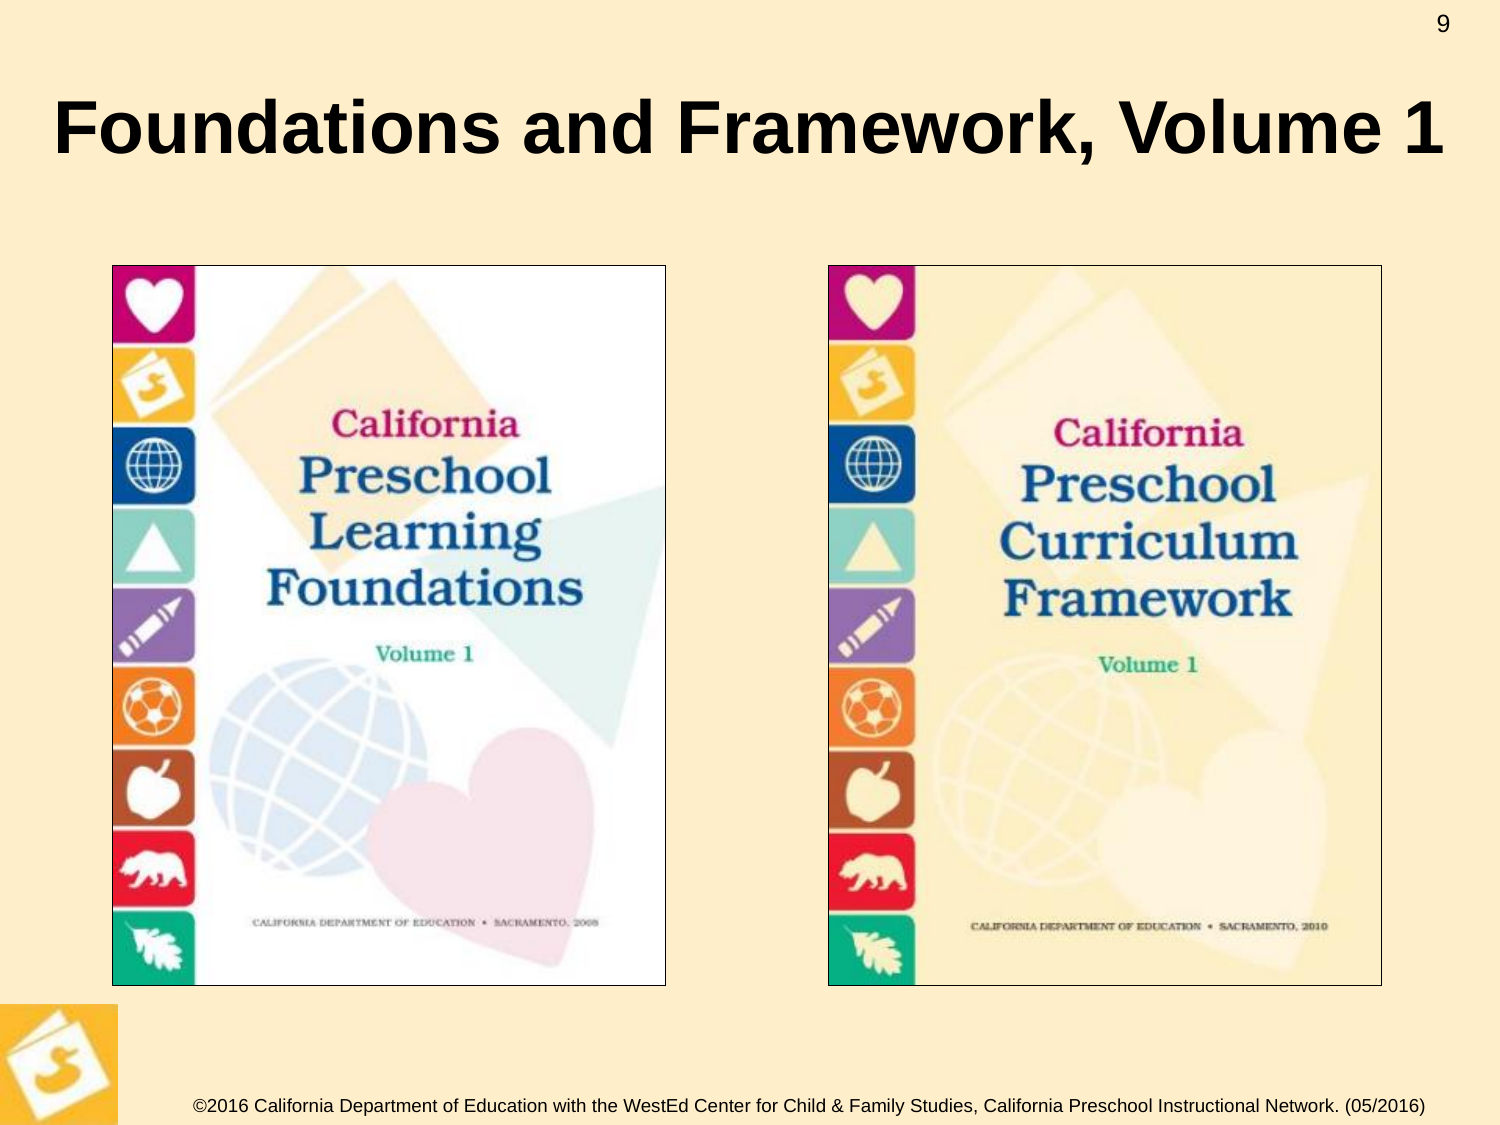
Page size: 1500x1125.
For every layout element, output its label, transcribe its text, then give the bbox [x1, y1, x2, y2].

picture [0, 1004, 118, 1125]
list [827, 265, 1383, 986]
slide_number 9 [1387, 0, 1500, 79]
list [112, 265, 666, 986]
title Foundations and Framework, Volume 1 [0, 14, 1500, 233]
